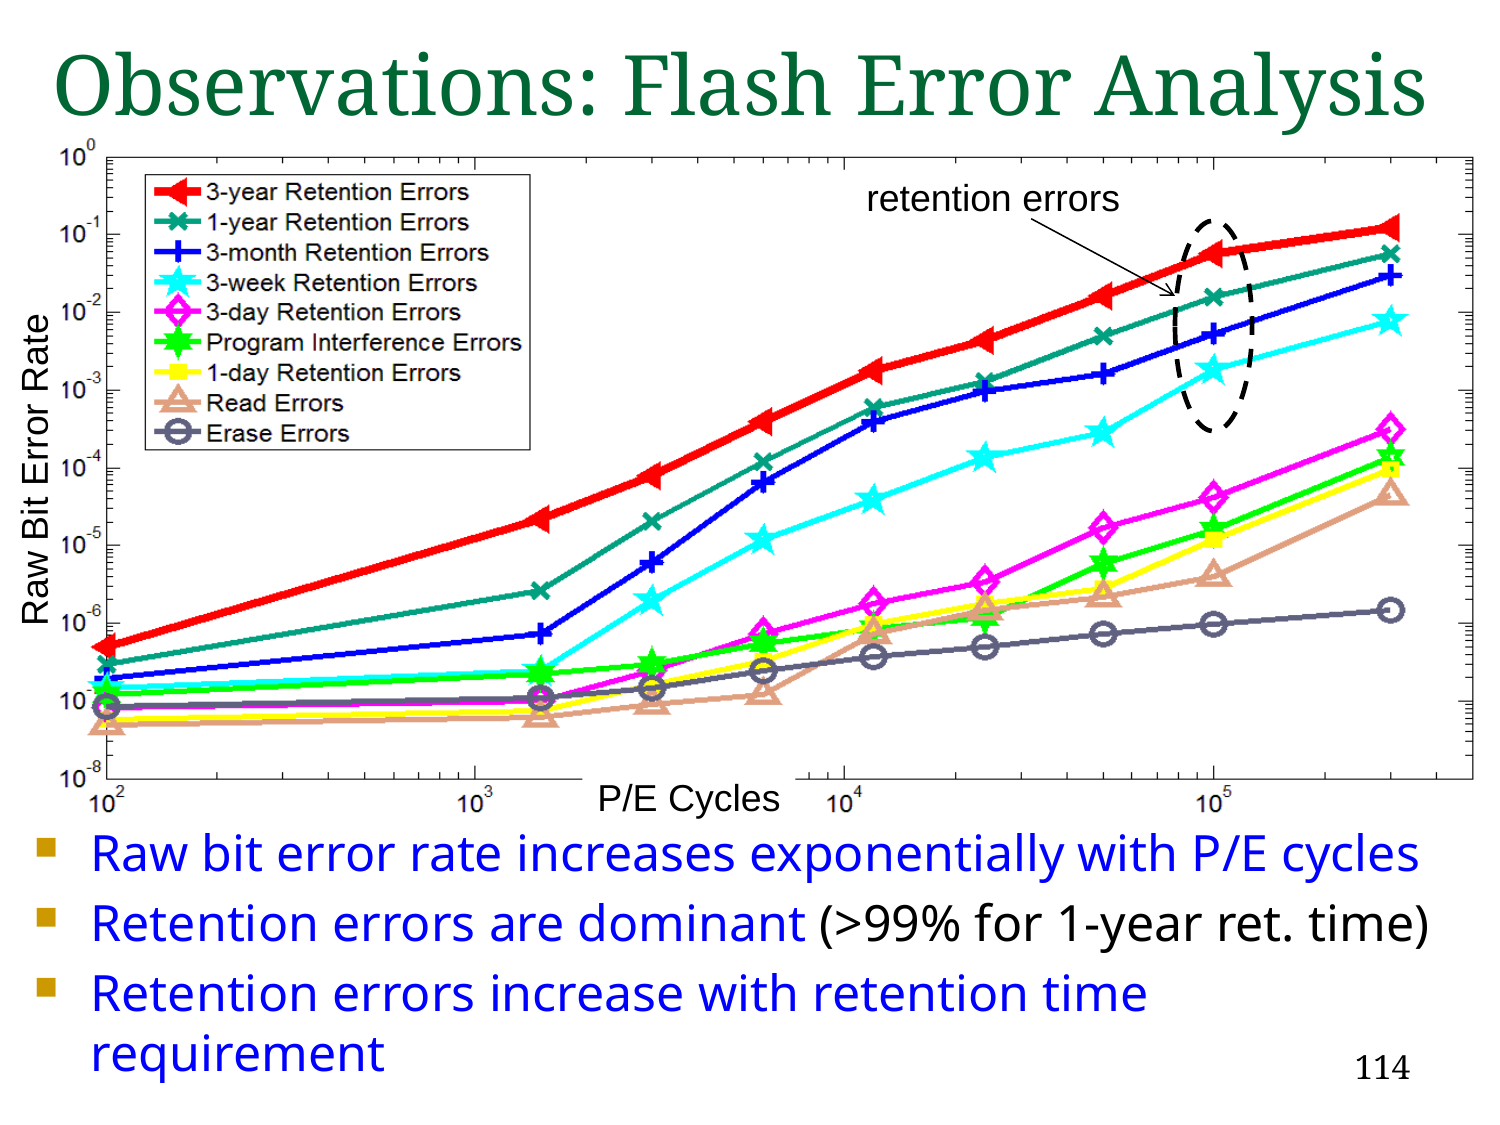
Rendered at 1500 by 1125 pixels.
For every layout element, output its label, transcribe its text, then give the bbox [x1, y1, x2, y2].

slide_number 114 [1074, 1024, 1425, 1100]
title Observations: Flash Error Analysis [37, 24, 1500, 132]
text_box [10, 133, 1500, 848]
list Raw bit error rate increases exponentially with P/E cycles Retention errors are dominant (>99% for 1-year ret. time) Retention errors increase with retention time requirement [19, 855, 1472, 1035]
